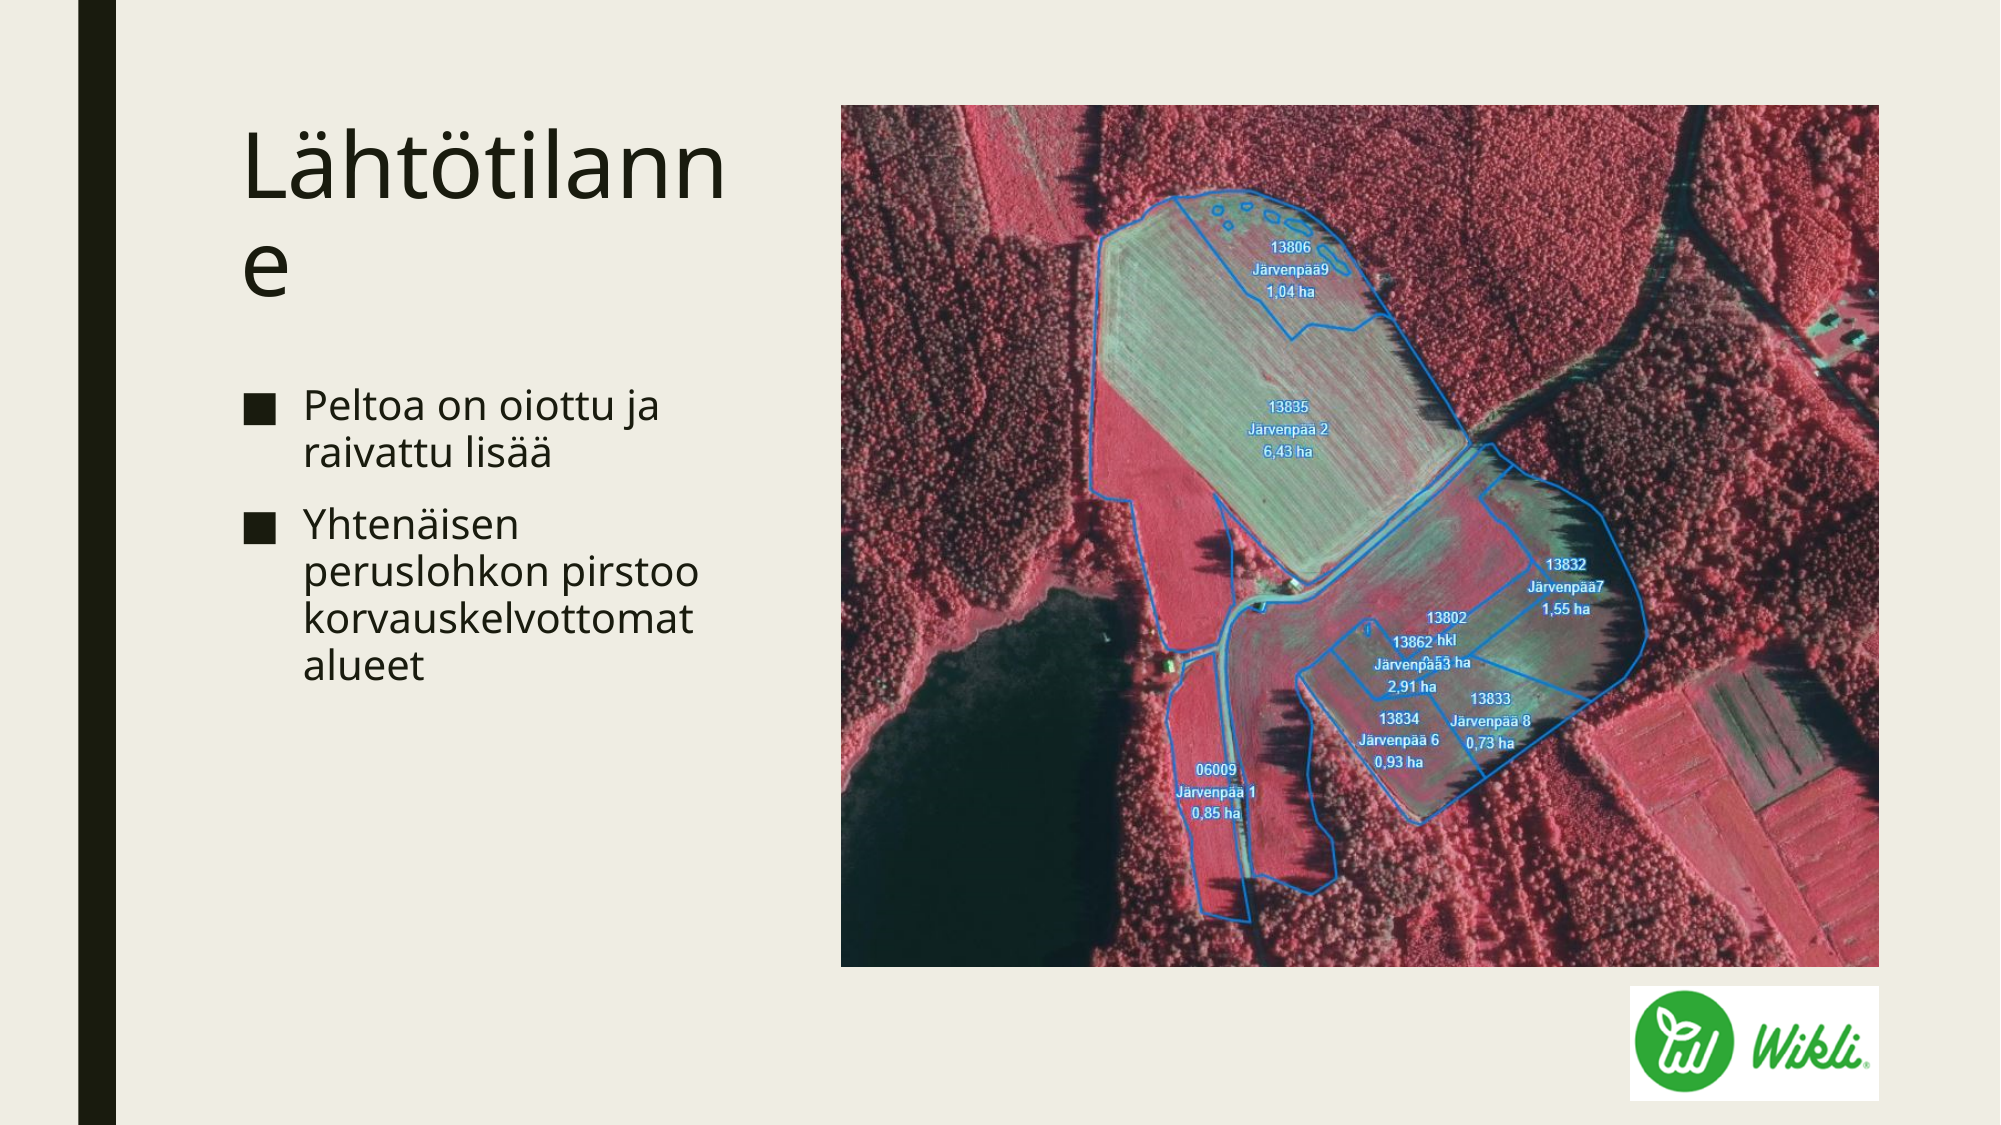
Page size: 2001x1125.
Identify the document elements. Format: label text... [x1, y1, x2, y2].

title Lähtötilanne [225, 112, 764, 357]
list Peltoa on oiottu ja raivattu lisää Yhtenäisen peruslohkon pirstoo korvauskelvottomat alueet [225, 375, 764, 963]
picture [841, 105, 1879, 967]
picture [1630, 986, 1879, 1101]
